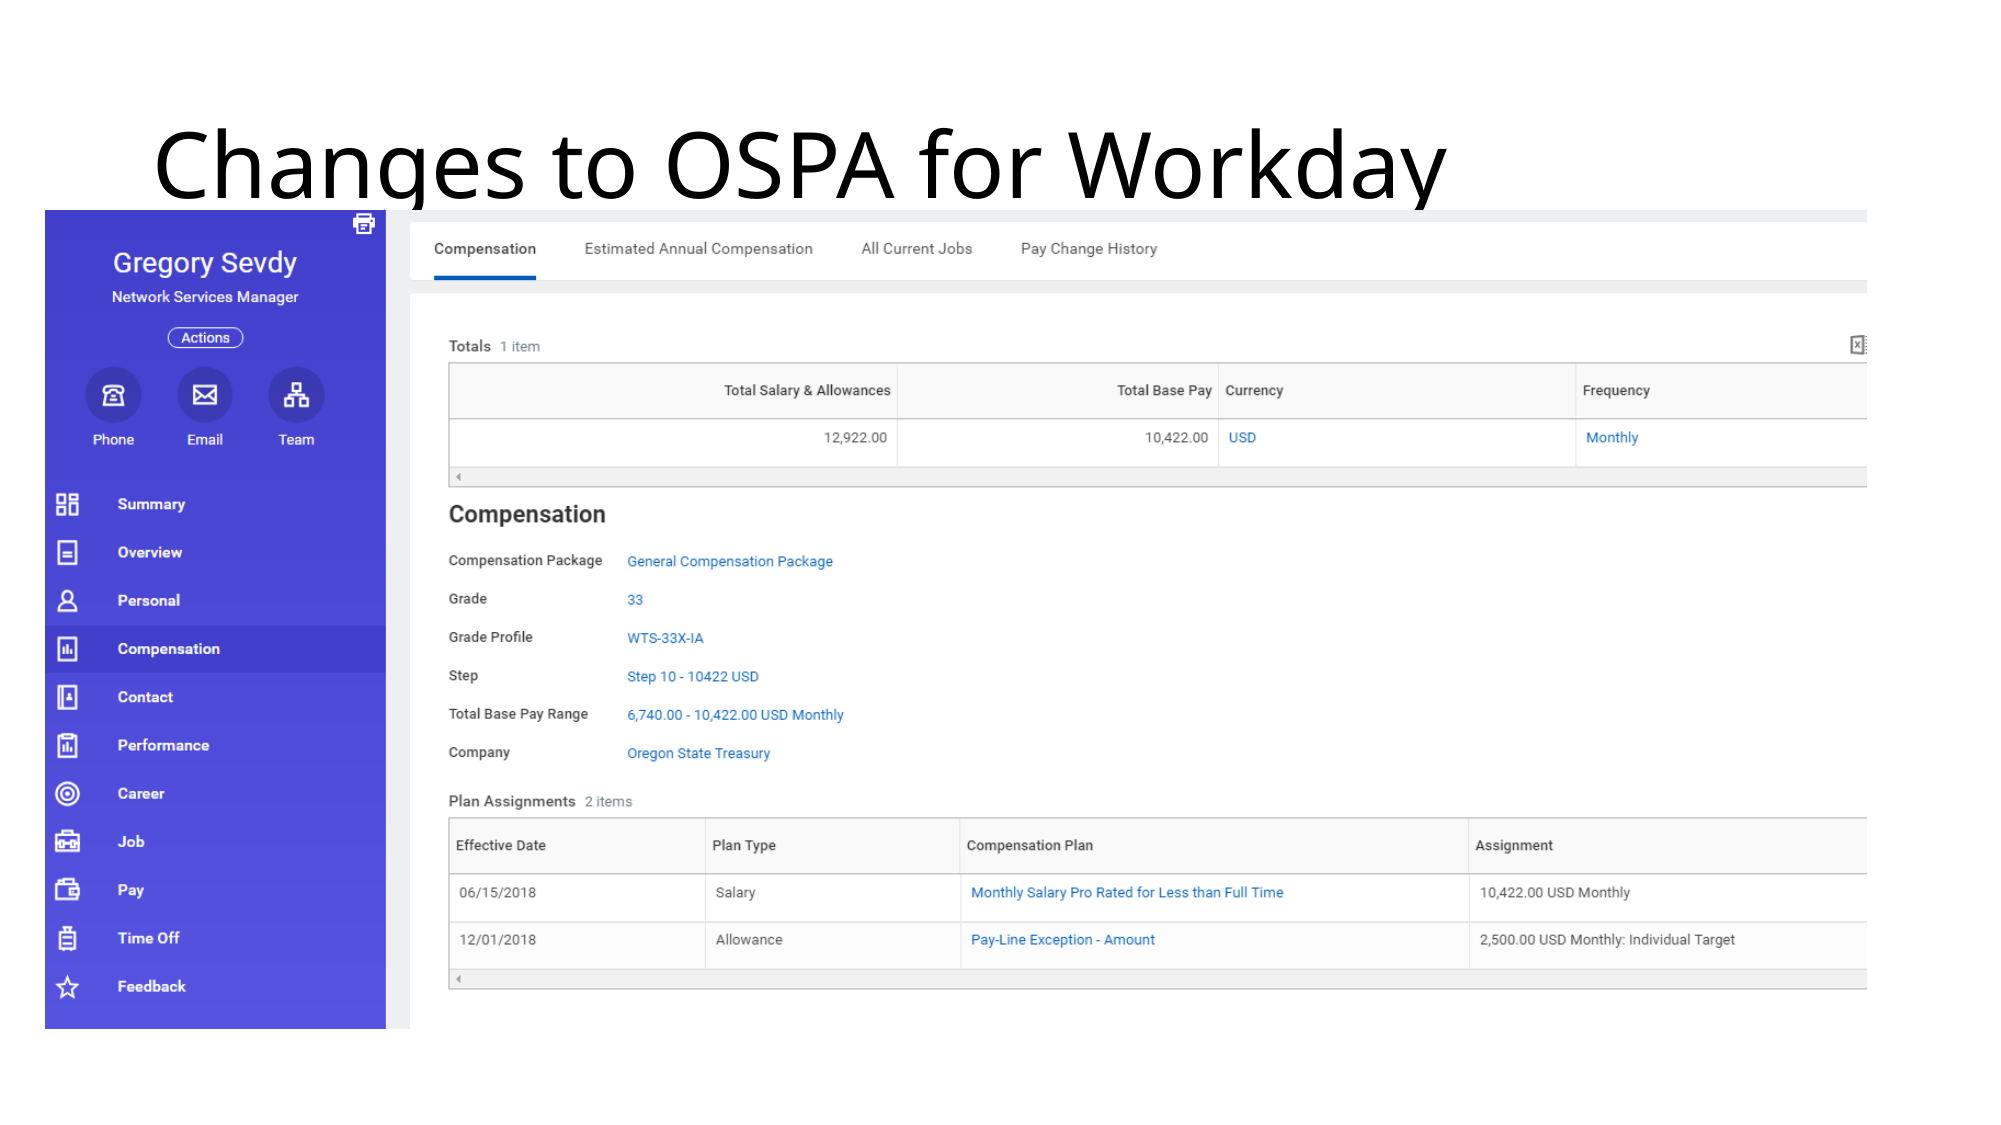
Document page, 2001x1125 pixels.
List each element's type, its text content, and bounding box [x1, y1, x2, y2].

title Changes to OSPA for Workday [137, 59, 1863, 210]
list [45, 210, 1867, 1030]
